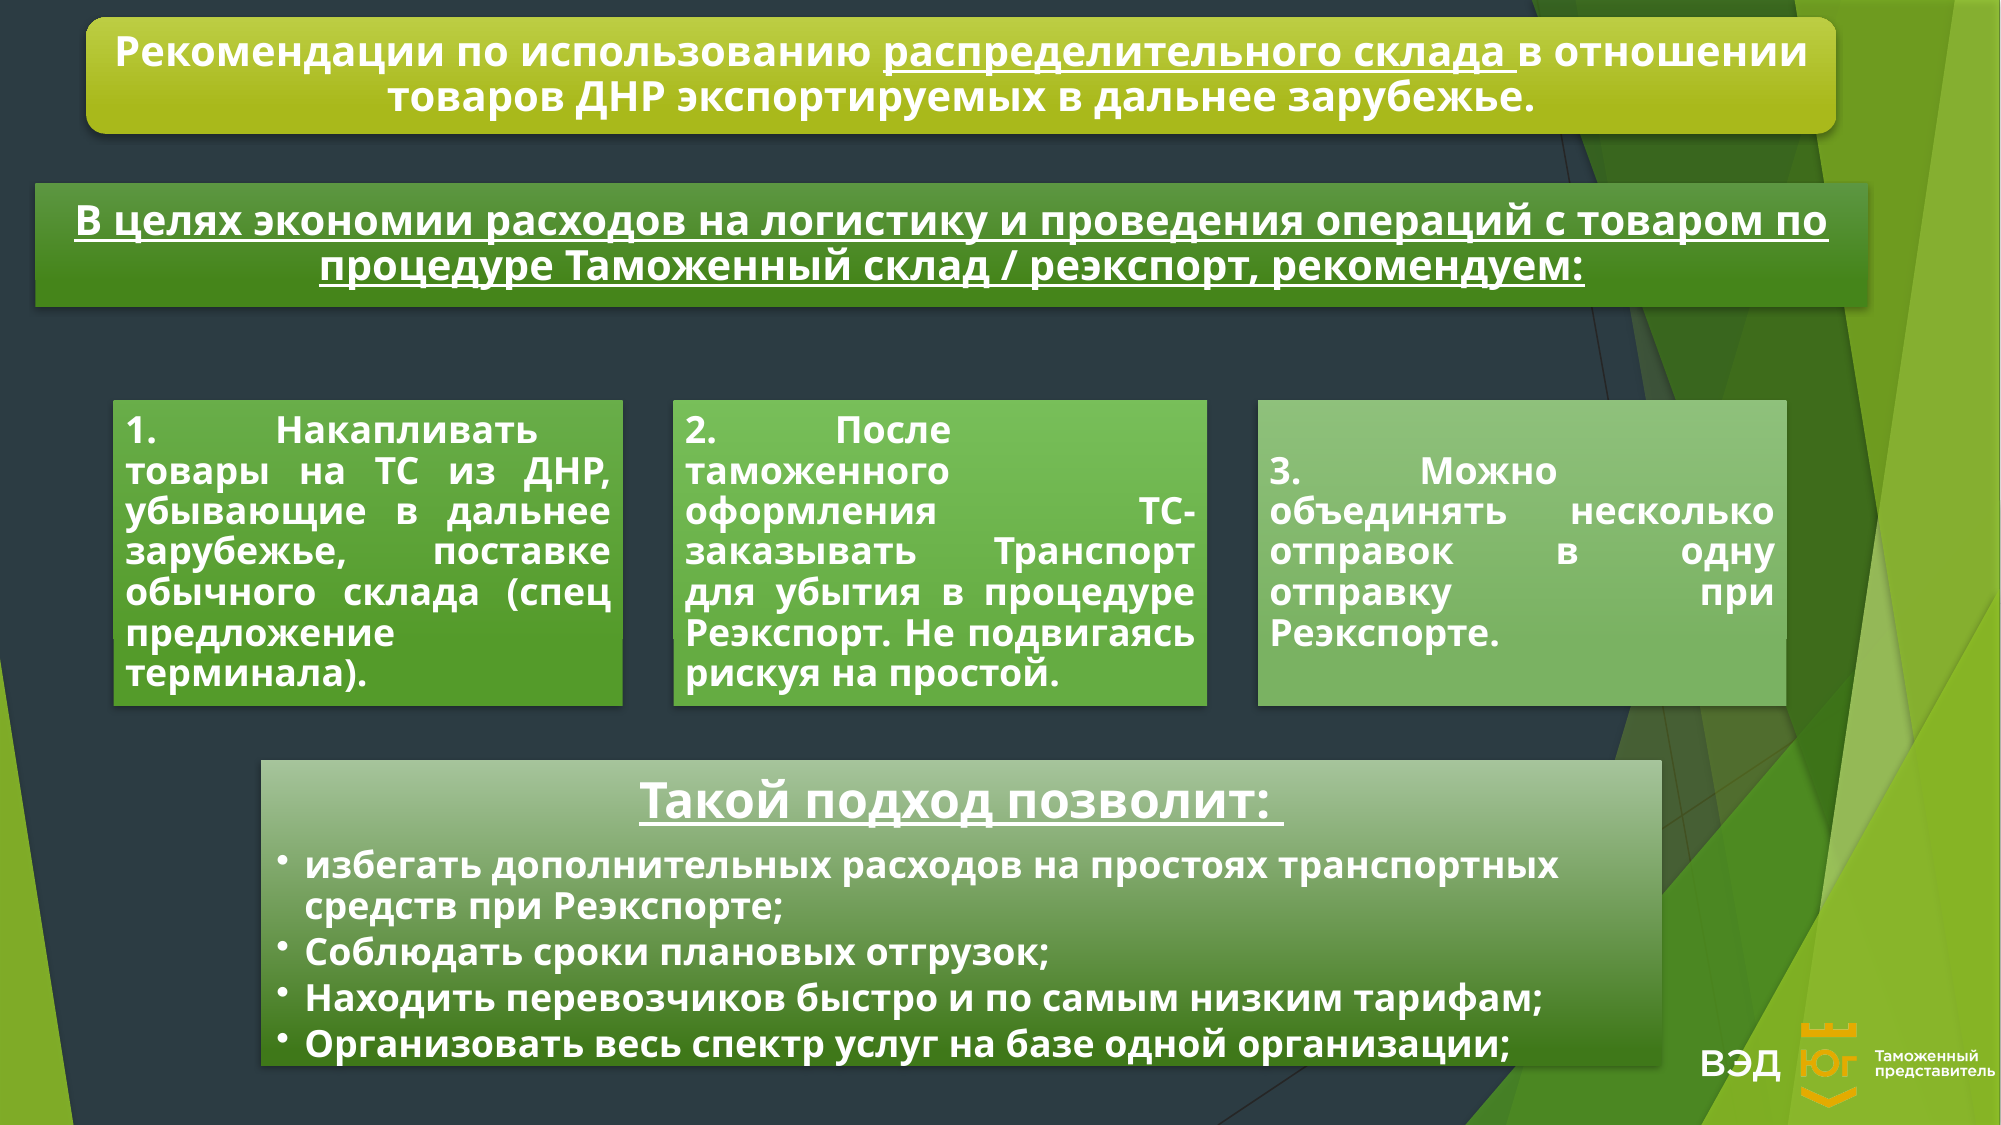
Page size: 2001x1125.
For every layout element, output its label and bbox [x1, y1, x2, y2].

picture [1869, 1022, 1996, 1109]
text_box [32, 162, 1869, 1125]
text_box [85, 16, 1838, 135]
